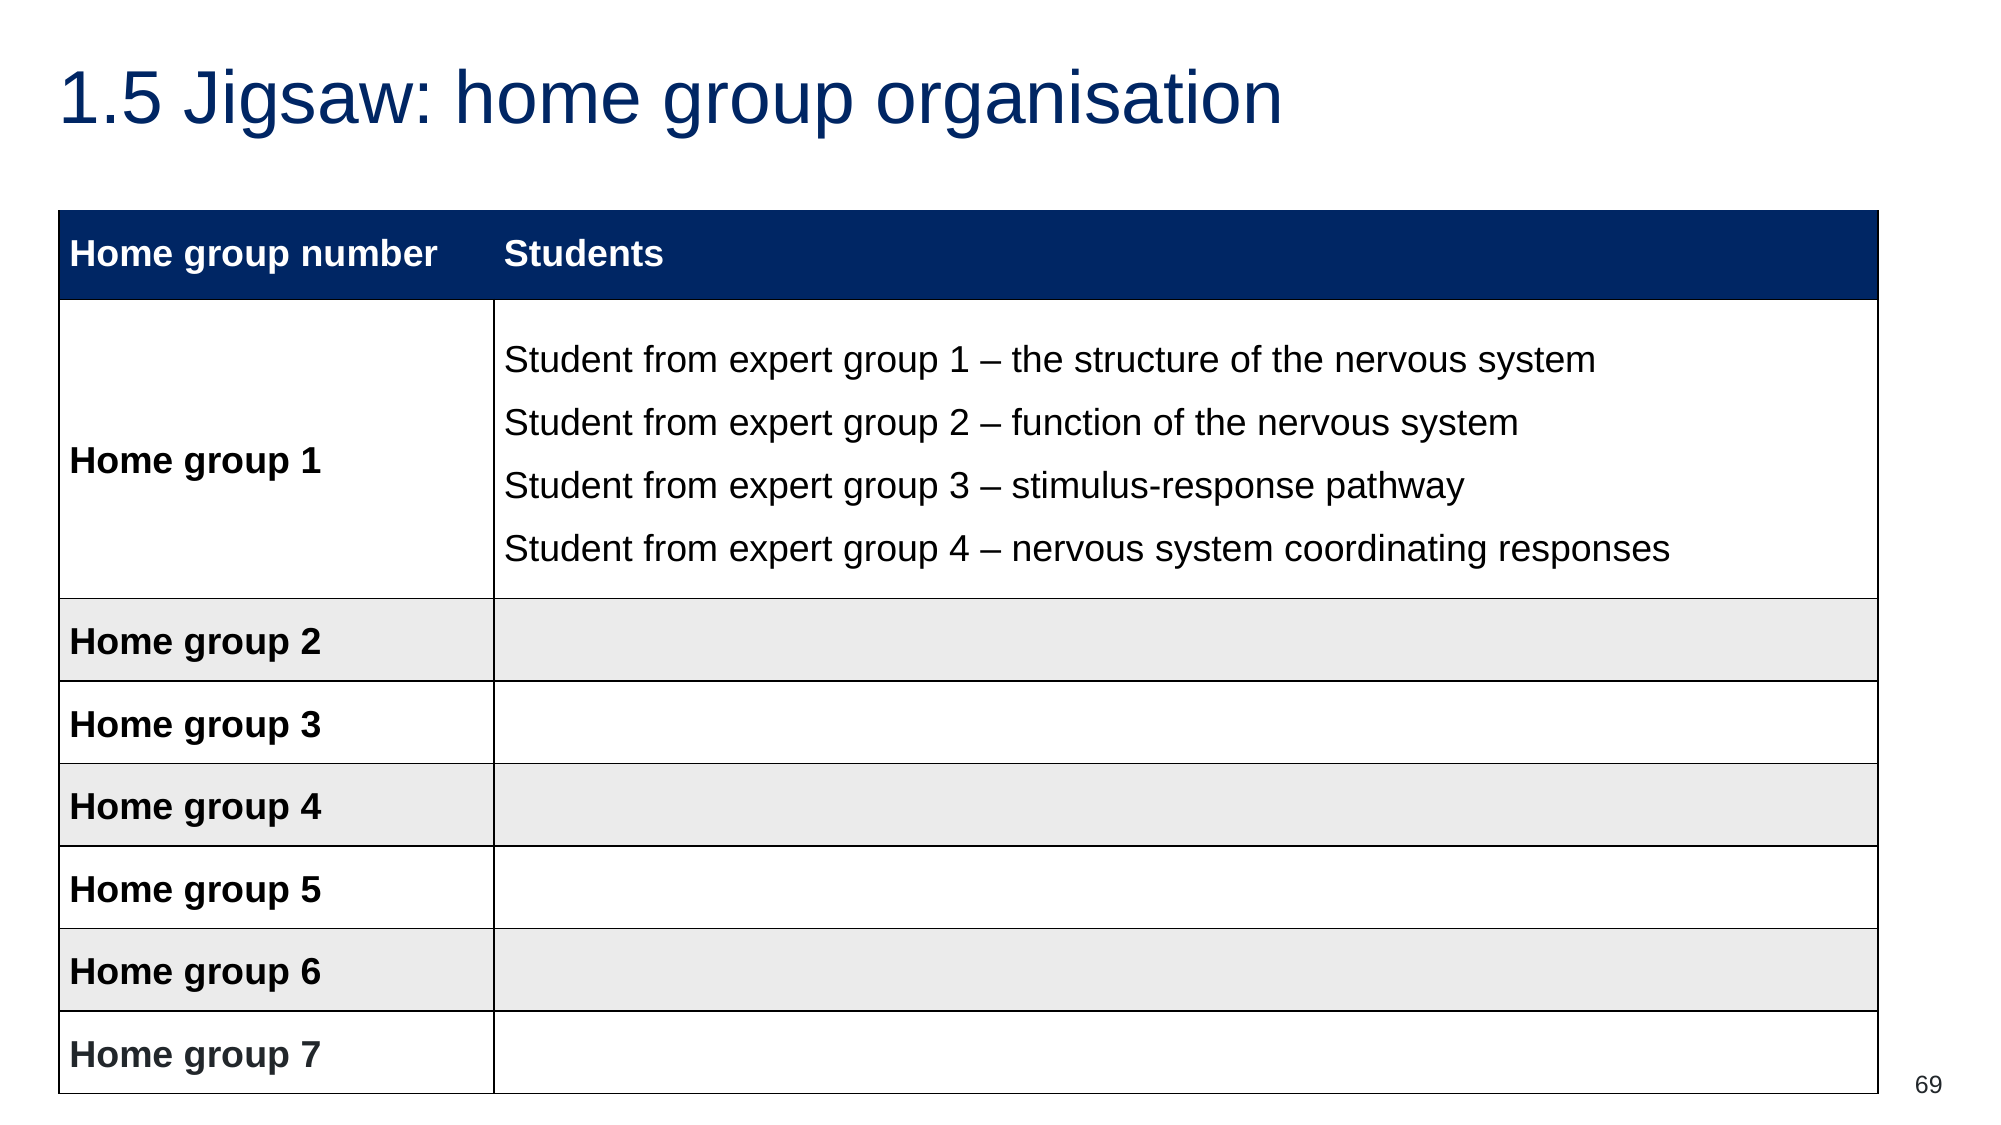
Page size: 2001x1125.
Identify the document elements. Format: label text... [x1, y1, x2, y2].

slide_number 69 [1824, 1068, 1943, 1099]
table_cell Home group 1 [60, 300, 493, 598]
table_cell [495, 682, 1877, 763]
table_cell Student from expert group 1 – the structure of the nervous system Student from expert group 2 – function of the nervous system Student from expert group 3 – stimulus-response pathway Student from expert group 4 – nervous system coordinating responses [495, 300, 1877, 598]
table_cell [495, 599, 1877, 680]
table_cell Home group 7 [60, 1012, 493, 1093]
title 1.5 Jigsaw: home group organisation [59, 59, 1943, 149]
table_cell [495, 764, 1877, 845]
table_cell Home group 2 [60, 599, 493, 680]
table_cell [495, 1012, 1877, 1093]
table_cell Home group 3 [60, 682, 493, 763]
table_header Home group number [60, 210, 494, 299]
table_cell Home group 4 [60, 764, 493, 845]
table_header Students [494, 210, 1877, 299]
table_cell [495, 929, 1877, 1010]
table_cell Home group 6 [60, 929, 493, 1010]
table_cell [495, 847, 1877, 928]
table_cell Home group 5 [60, 847, 493, 928]
